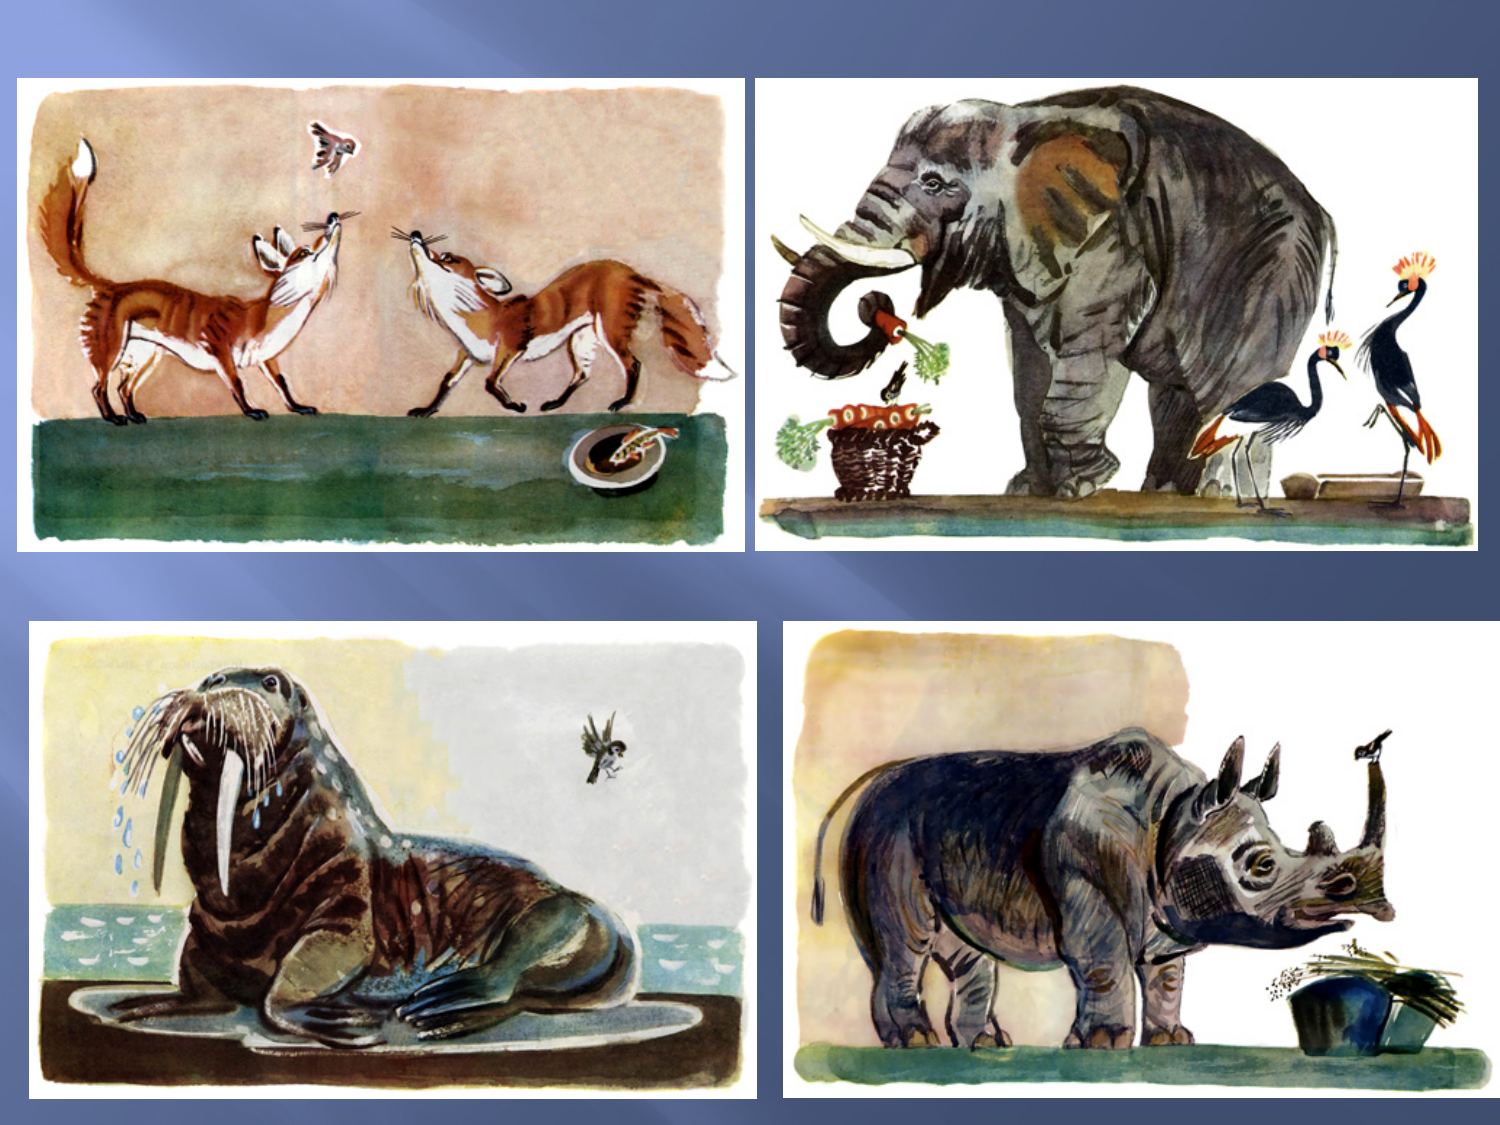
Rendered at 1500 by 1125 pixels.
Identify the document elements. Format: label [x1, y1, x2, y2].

picture [755, 77, 1479, 551]
picture [29, 621, 757, 1099]
picture [782, 621, 1500, 1098]
picture [17, 77, 745, 553]
